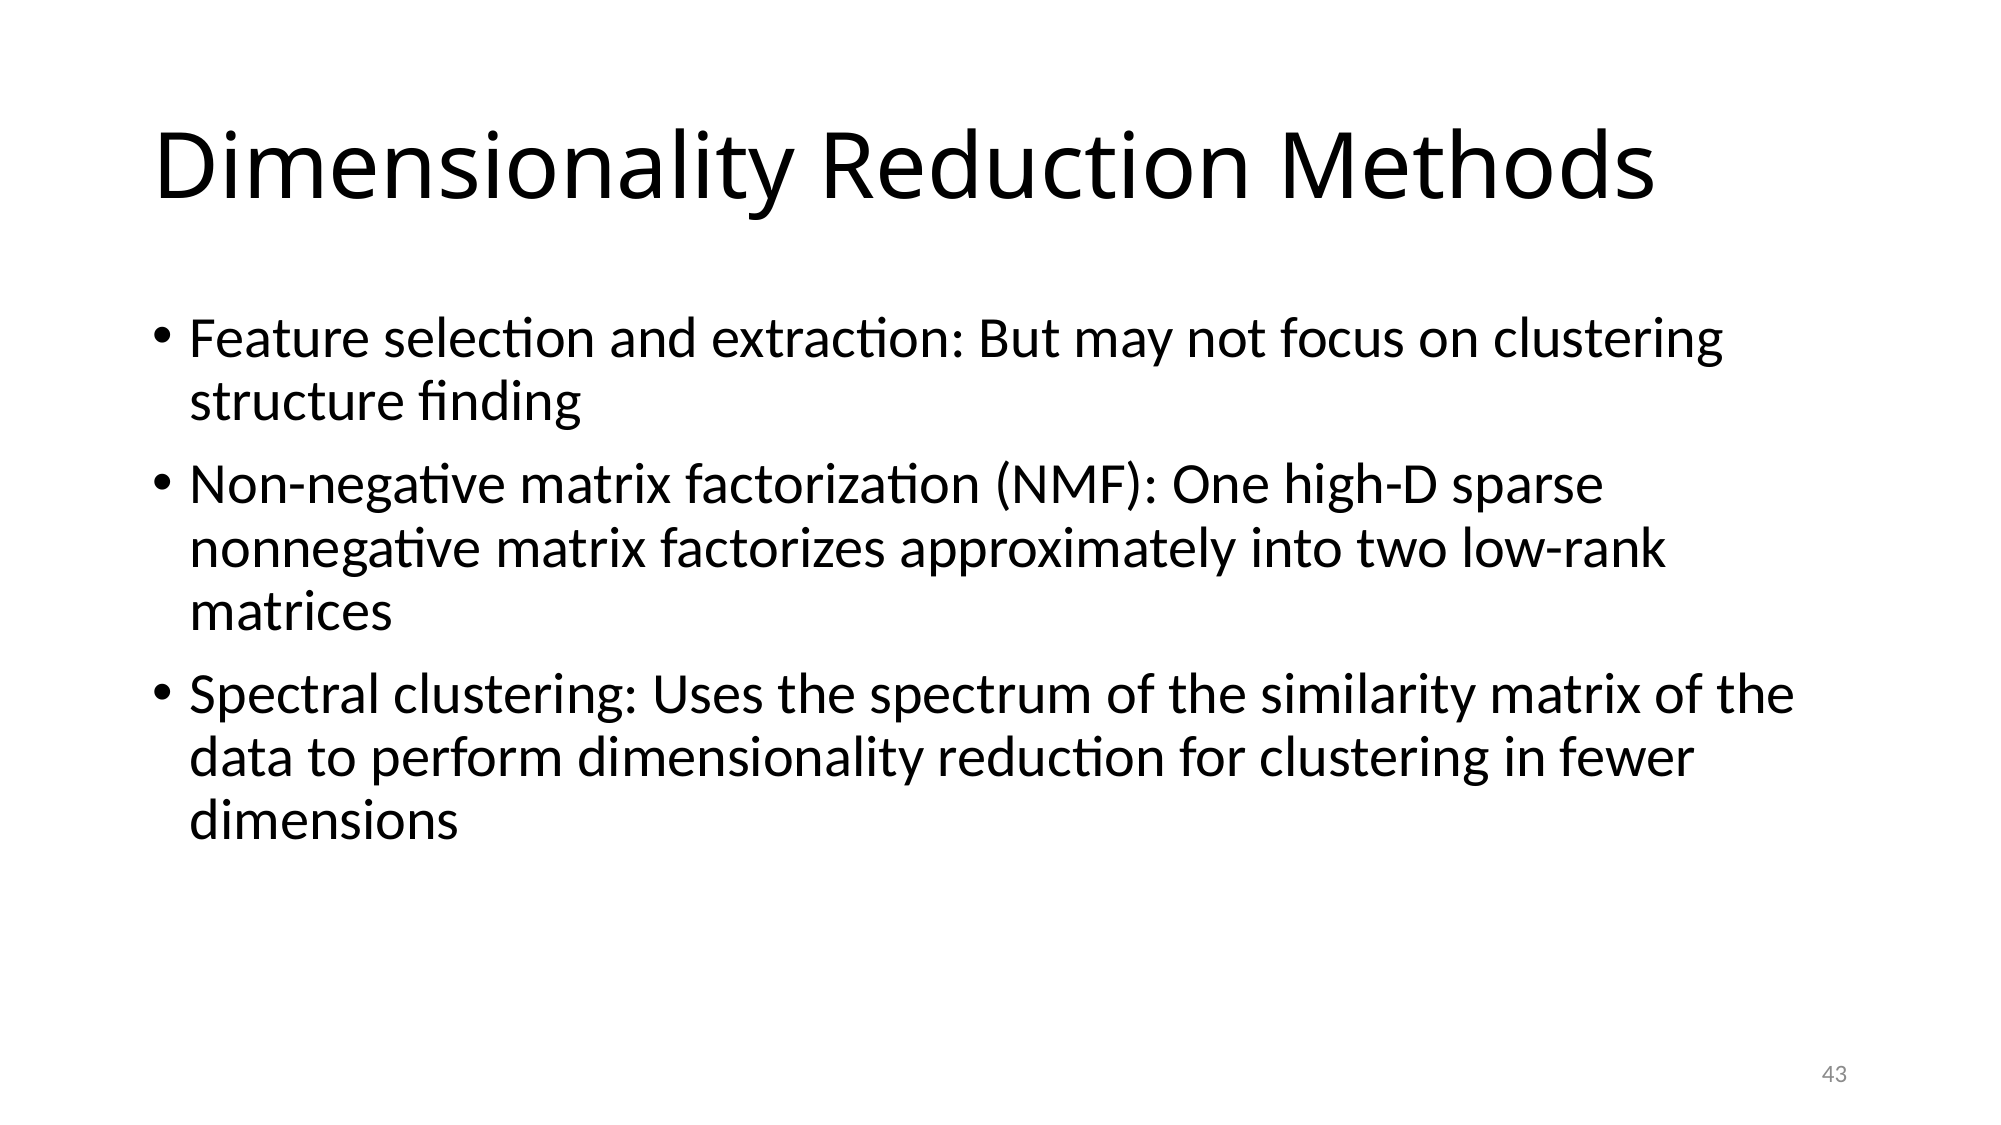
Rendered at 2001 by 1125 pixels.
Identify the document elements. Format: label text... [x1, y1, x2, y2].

slide_number 43 [1412, 1042, 1863, 1103]
list Feature selection and extraction: But may not focus on clustering structure finding Non-negative matrix factorization (NMF): One high-D sparse nonnegative matrix factorizes approximately into two low-rank matrices Spectral clustering: Uses the spectrum of the similarity matrix of the data to perform dimensionality reduction for clustering in fewer dimensions [137, 299, 1863, 1014]
title Dimensionality Reduction Methods [137, 59, 1863, 278]
